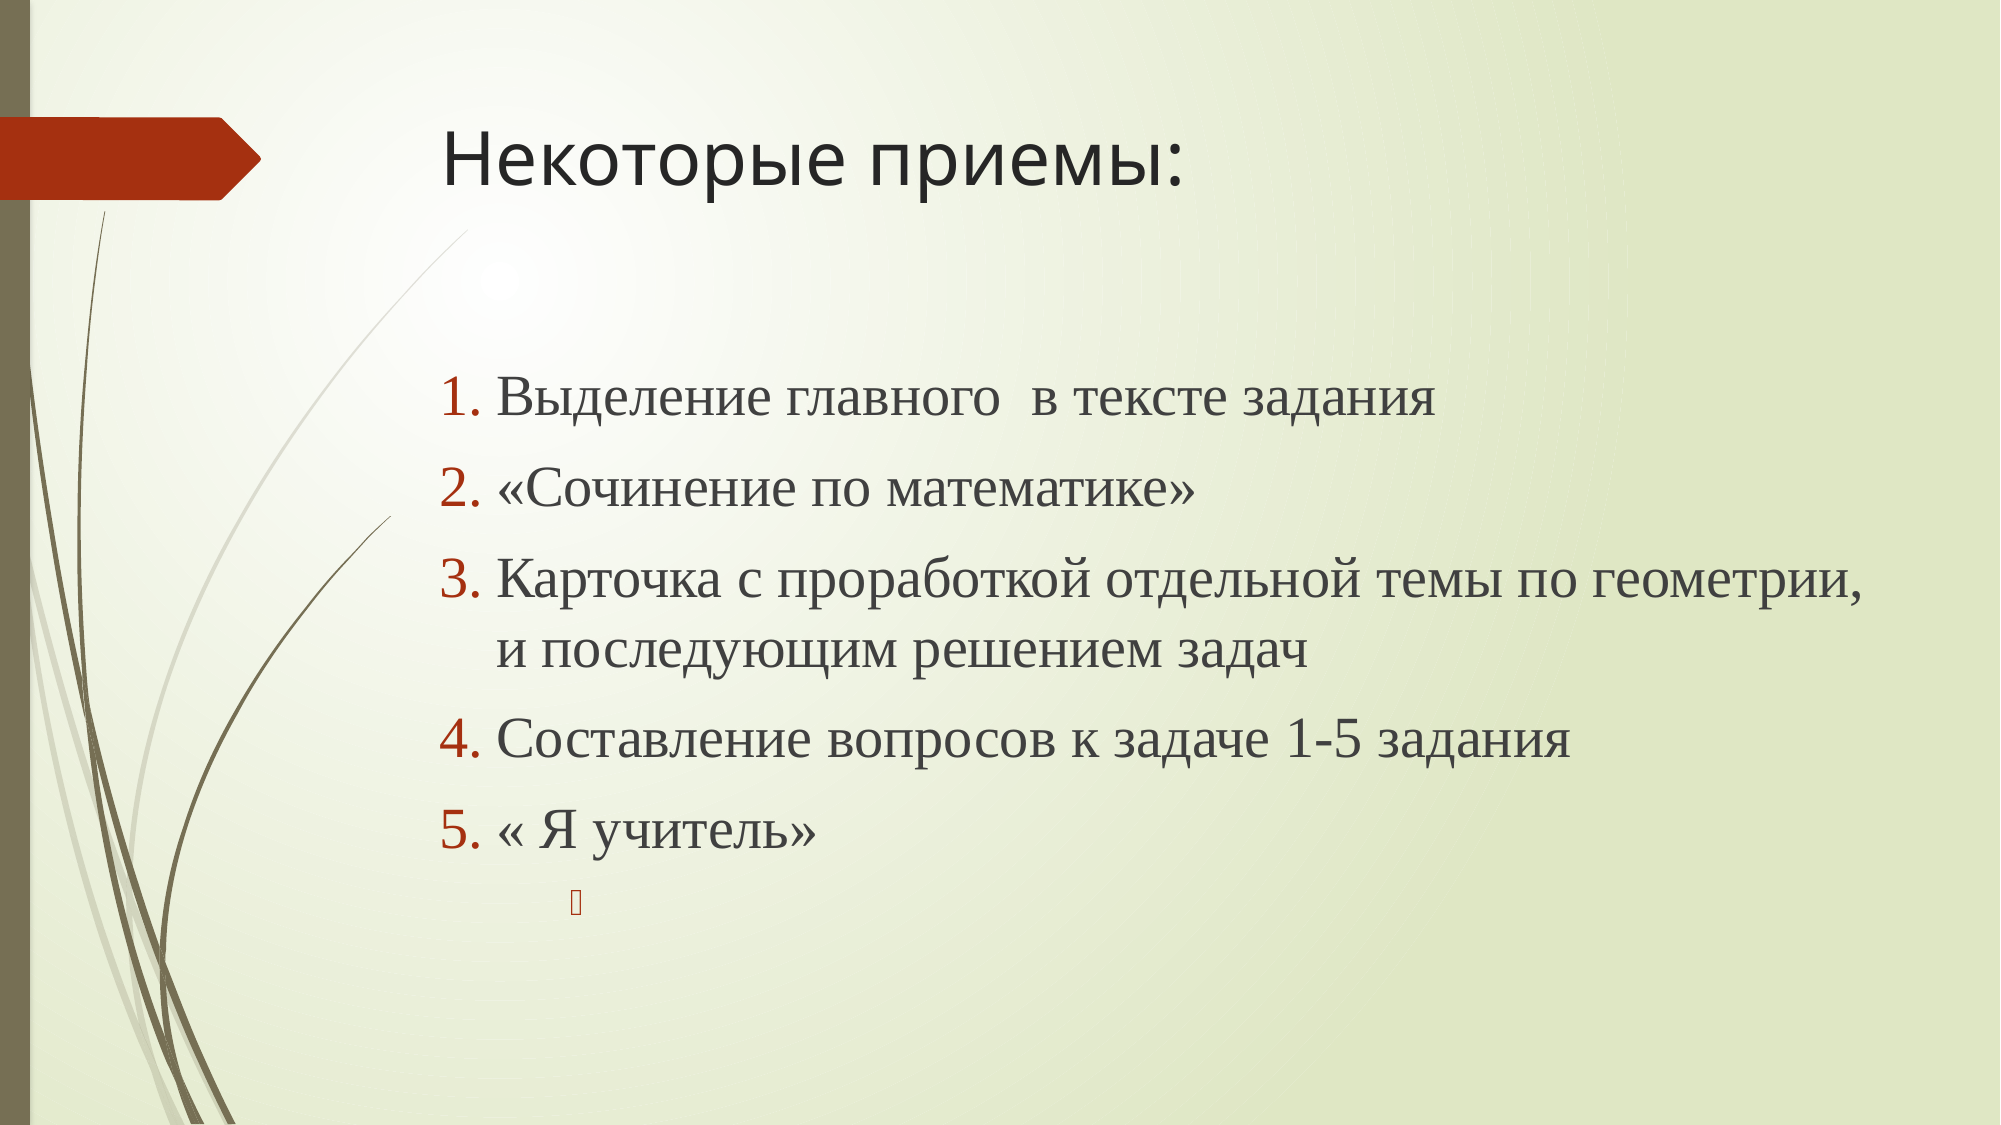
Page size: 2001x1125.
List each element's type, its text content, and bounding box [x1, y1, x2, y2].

title Некоторые приемы: [425, 102, 1888, 313]
list Выделение главного в тексте задания «Сочинение по математике» Карточка с проработкой отдельной темы по геометрии, и последующим решением задач Составление вопросов к задаче 1-5 задания « Я учитель» [424, 350, 1888, 970]
